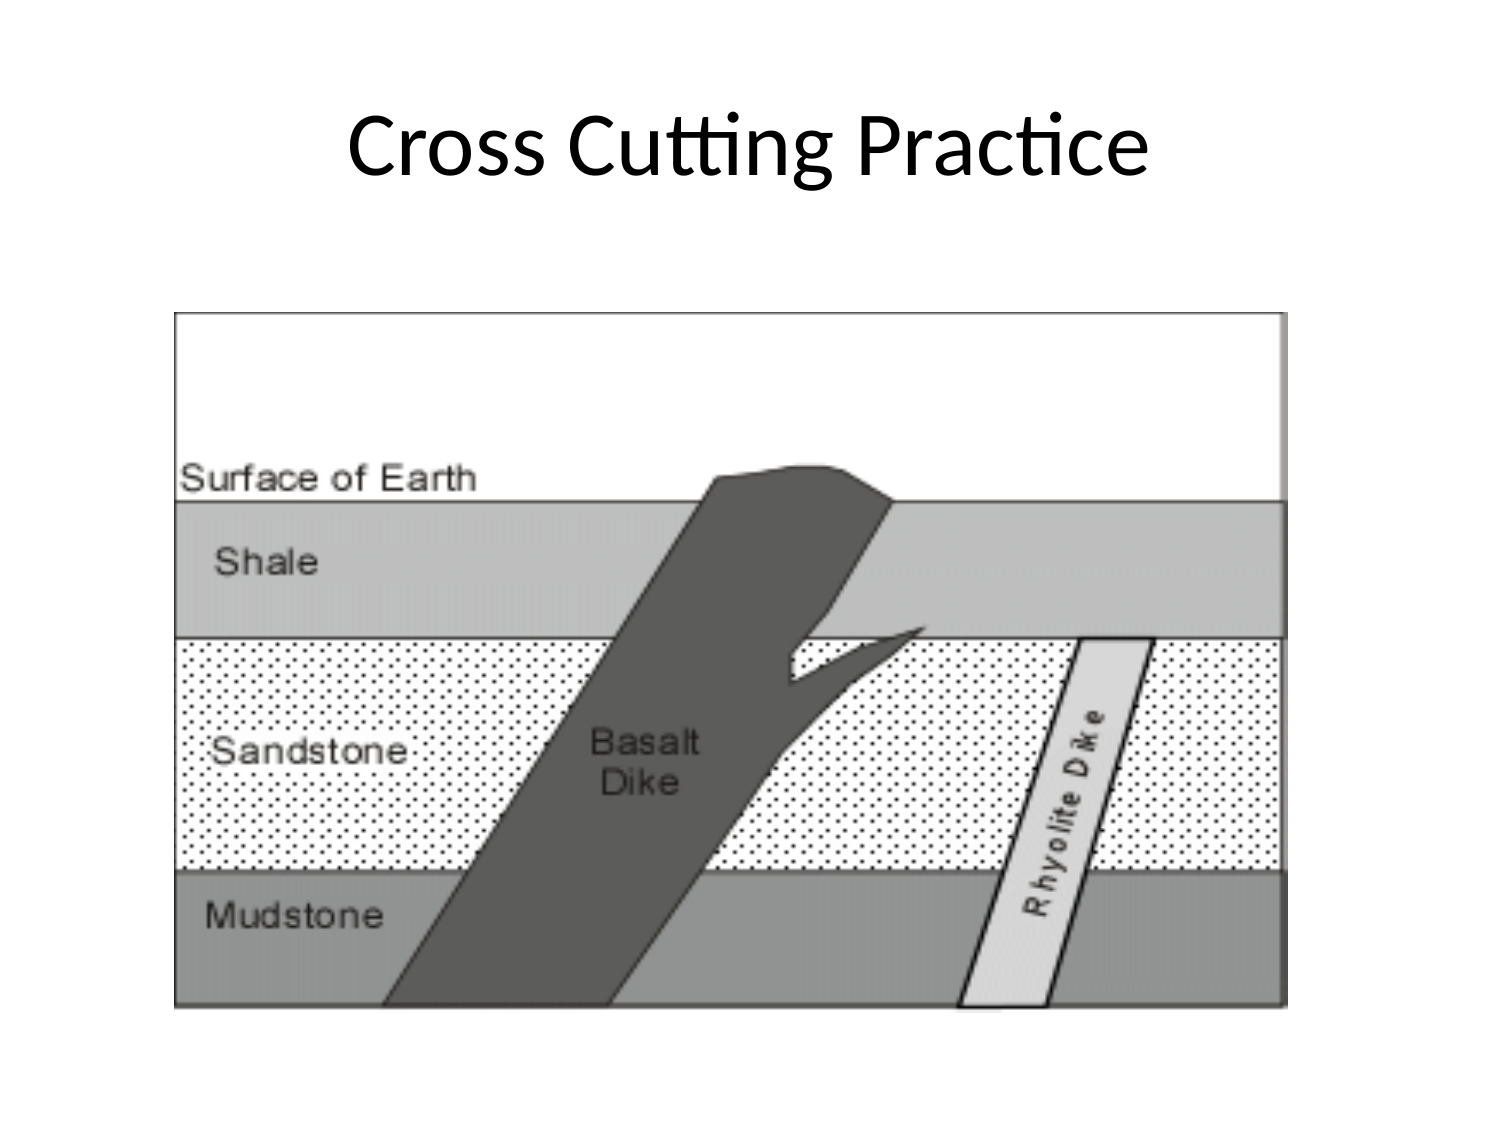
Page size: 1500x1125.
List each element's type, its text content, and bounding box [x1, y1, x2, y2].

picture [174, 312, 1288, 1013]
title Cross Cutting Practice [75, 45, 1425, 233]
